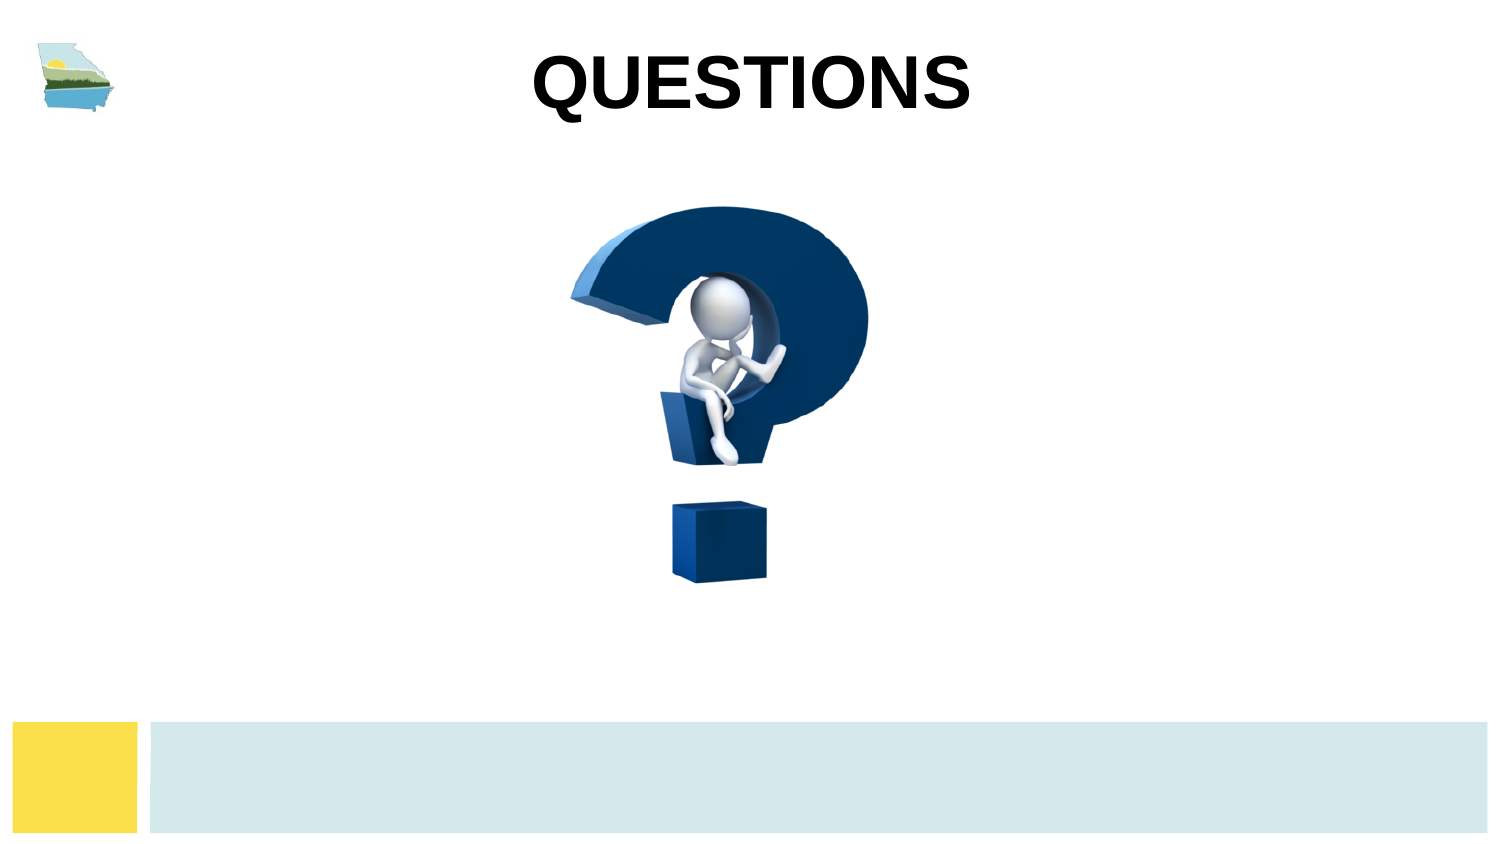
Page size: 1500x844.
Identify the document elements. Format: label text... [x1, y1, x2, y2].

picture [23, 37, 125, 114]
title QUESTIONS [135, 45, 1369, 113]
picture [474, 196, 926, 643]
list [135, 135, 1369, 750]
